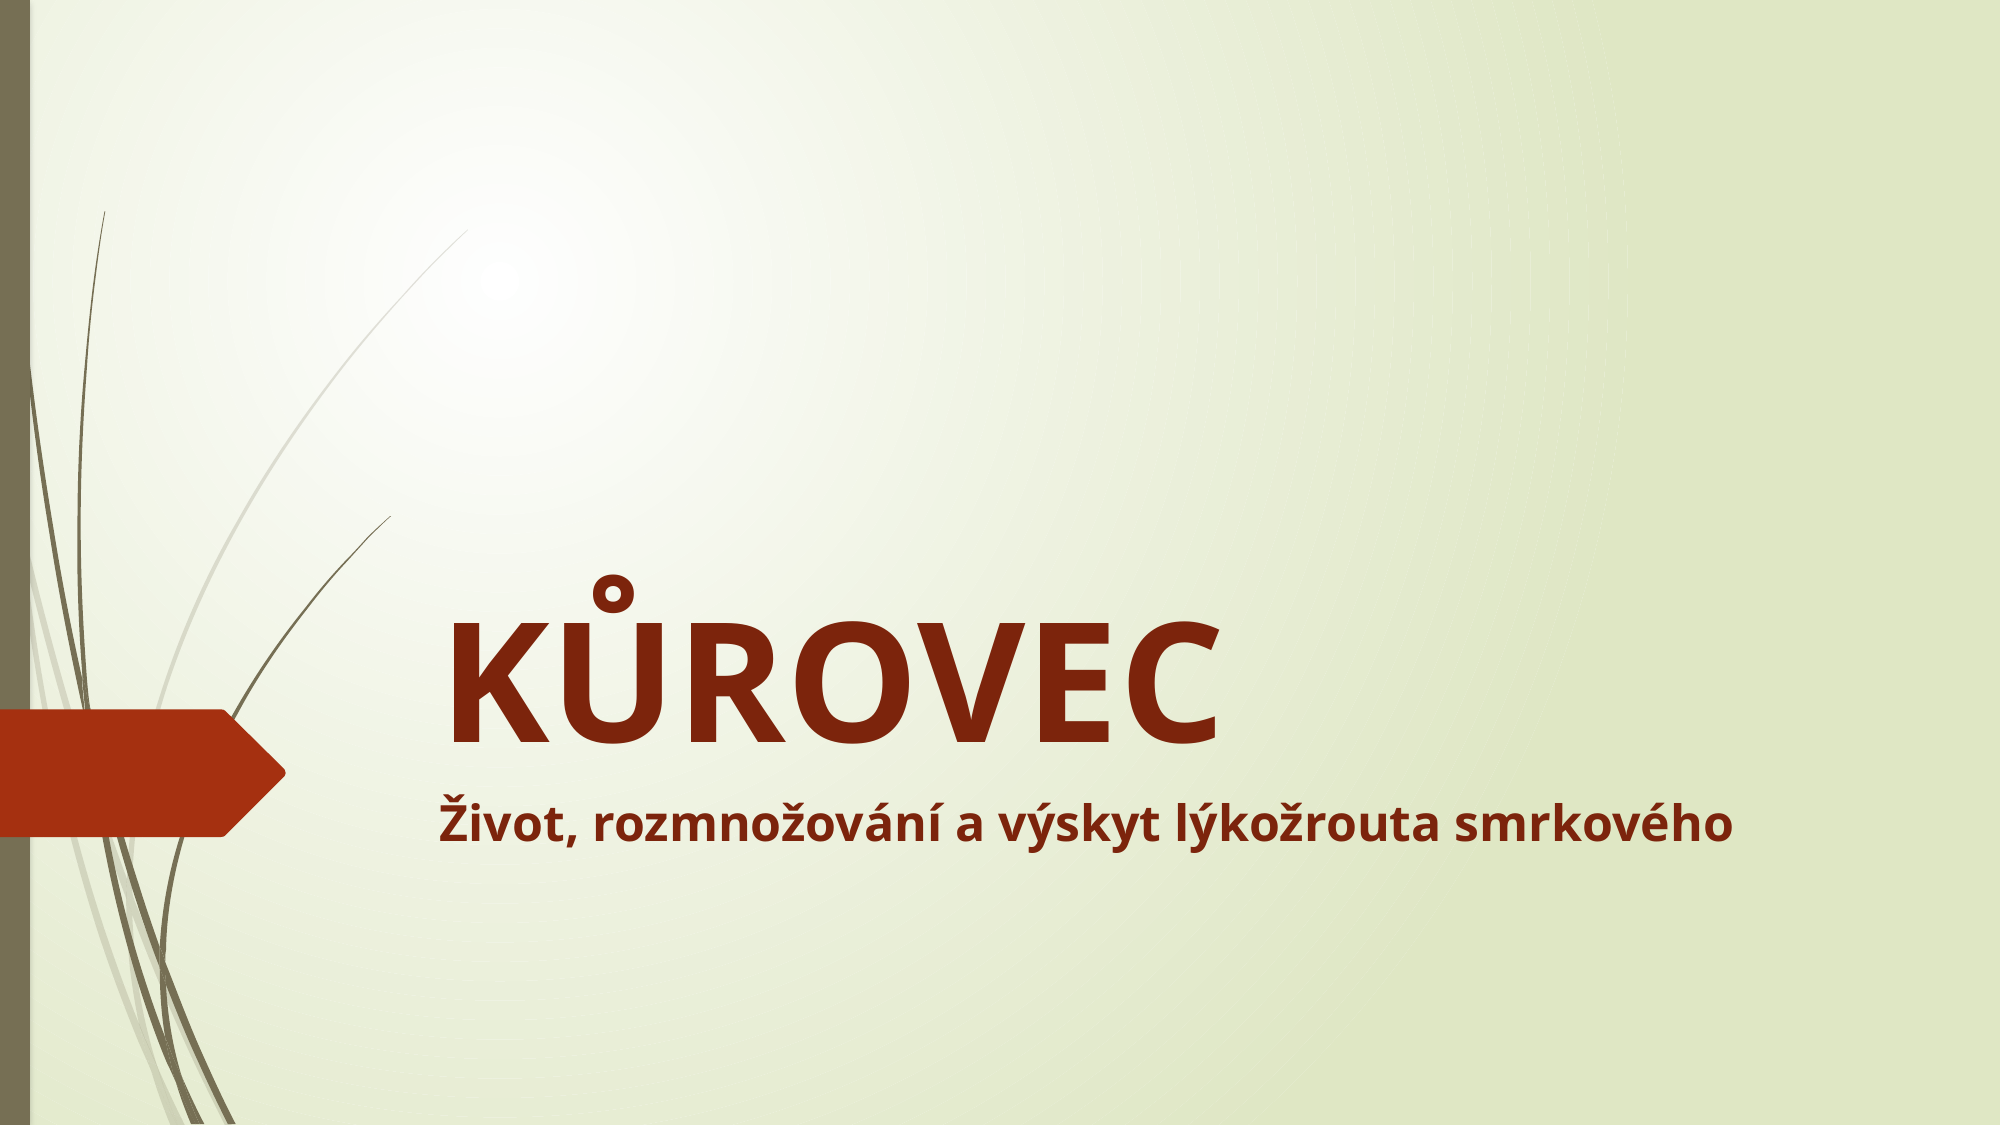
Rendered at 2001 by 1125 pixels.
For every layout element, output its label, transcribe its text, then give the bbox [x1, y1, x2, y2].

subtitle Život, rozmnožování a výskyt lýkožrouta smrkového [424, 783, 1888, 969]
title KŮROVEC [424, 412, 1888, 783]
